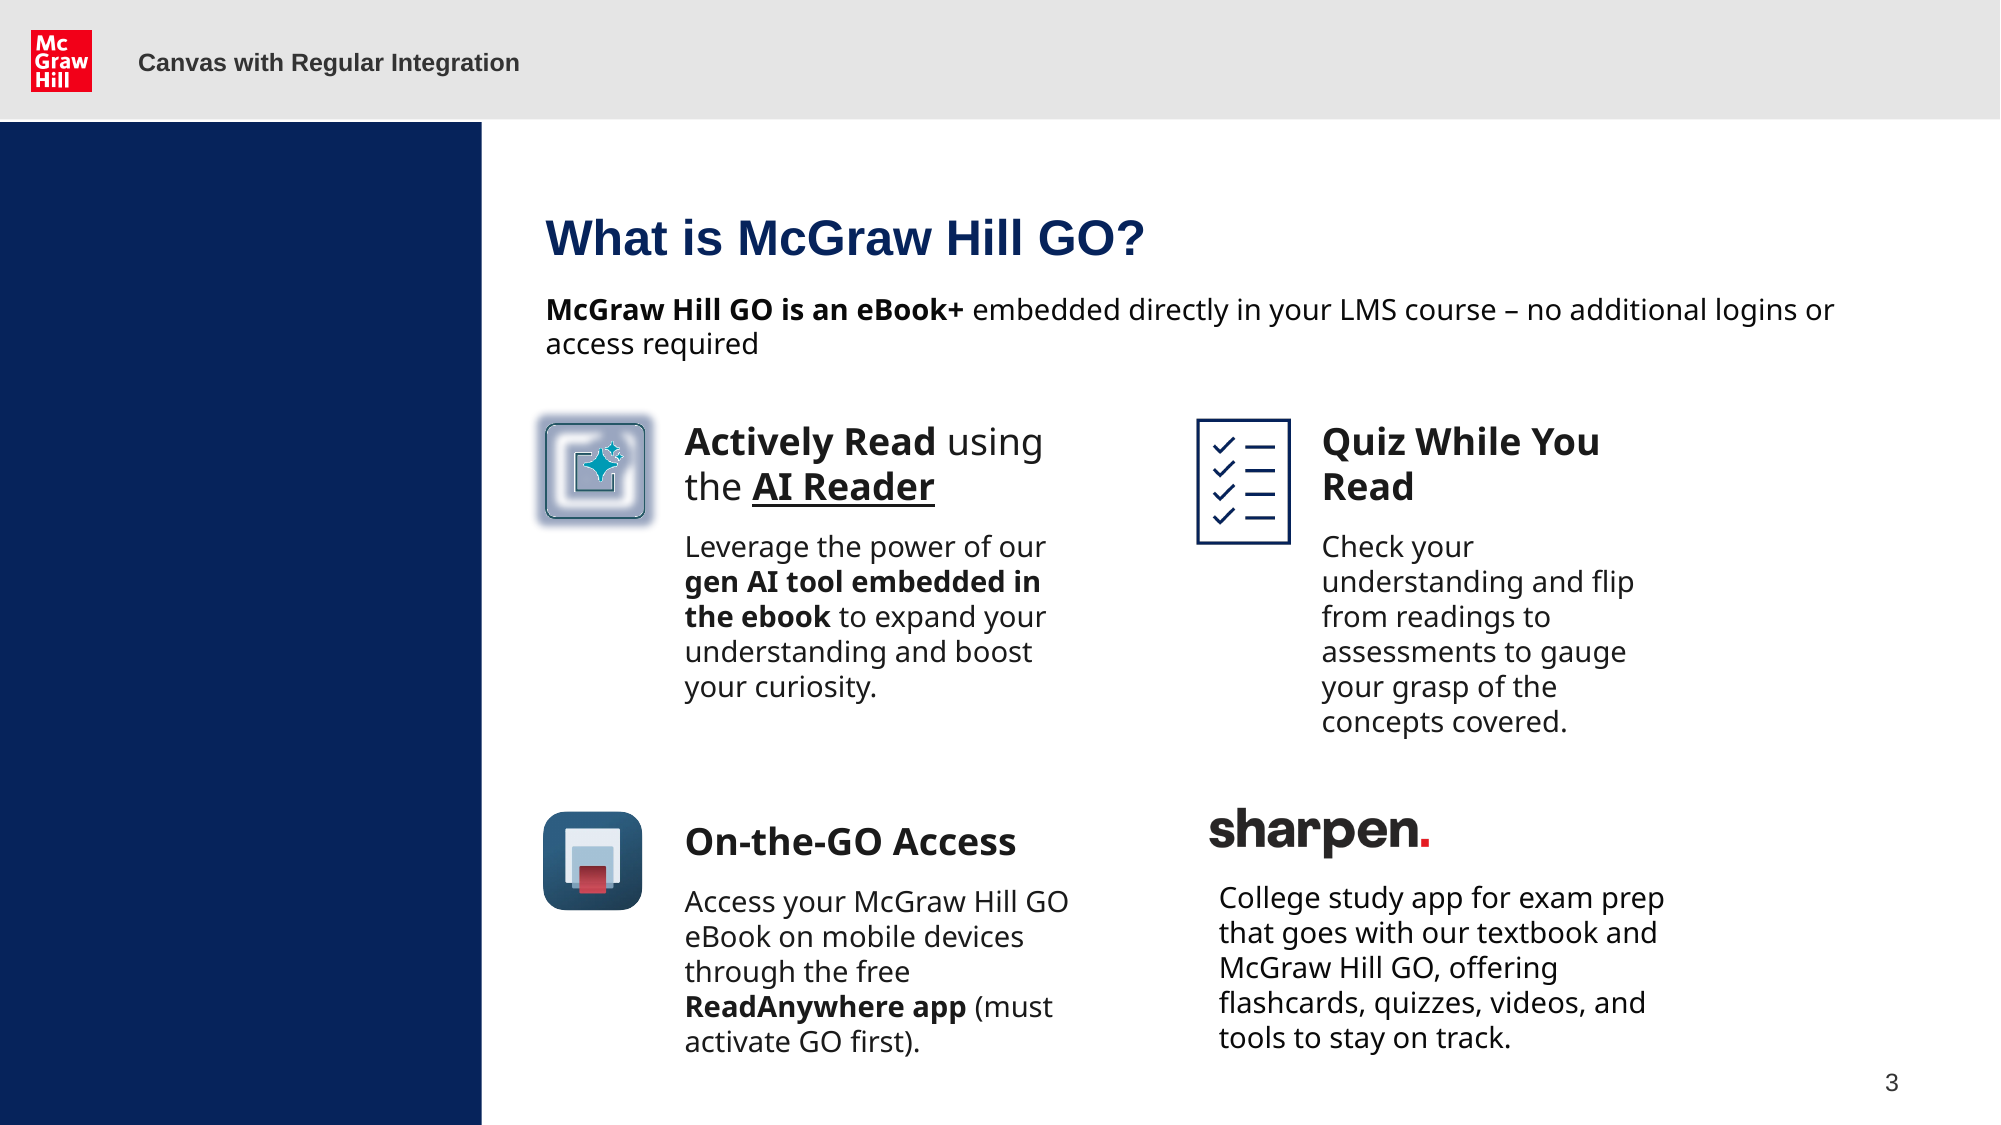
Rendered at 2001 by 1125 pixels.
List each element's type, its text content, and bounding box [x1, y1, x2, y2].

picture [539, 810, 646, 913]
text_box Actively Read using the AI Reader Leverage the power of our gen AI tool embedded in the ebook to expand your understanding and boost your curiosity. [669, 419, 1092, 711]
title What is McGraw Hill GO? [530, 177, 1421, 301]
text_box Quiz While You Read Check your understanding and flip from readings to assessments to gauge your grasp of the concepts covered. [1306, 419, 1683, 746]
picture [1204, 804, 1434, 863]
text_box On-the-GO Access Access your McGraw Hill GO eBook on mobile devices through the free ReadAnywhere app (must activate GO first). [669, 810, 1092, 1066]
footer Canvas with Regular Integration [123, 31, 928, 92]
picture [1168, 406, 1319, 557]
text_box College study app for exam prep that goes with our textbook and McGraw Hill GO, offering flashcards, quizzes, videos, and tools to stay on track. [1204, 872, 1724, 1125]
picture [544, 422, 646, 521]
list McGraw Hill GO is an eBook+ embedded directly in your LMS course – no additional logins or access required [530, 283, 1889, 419]
